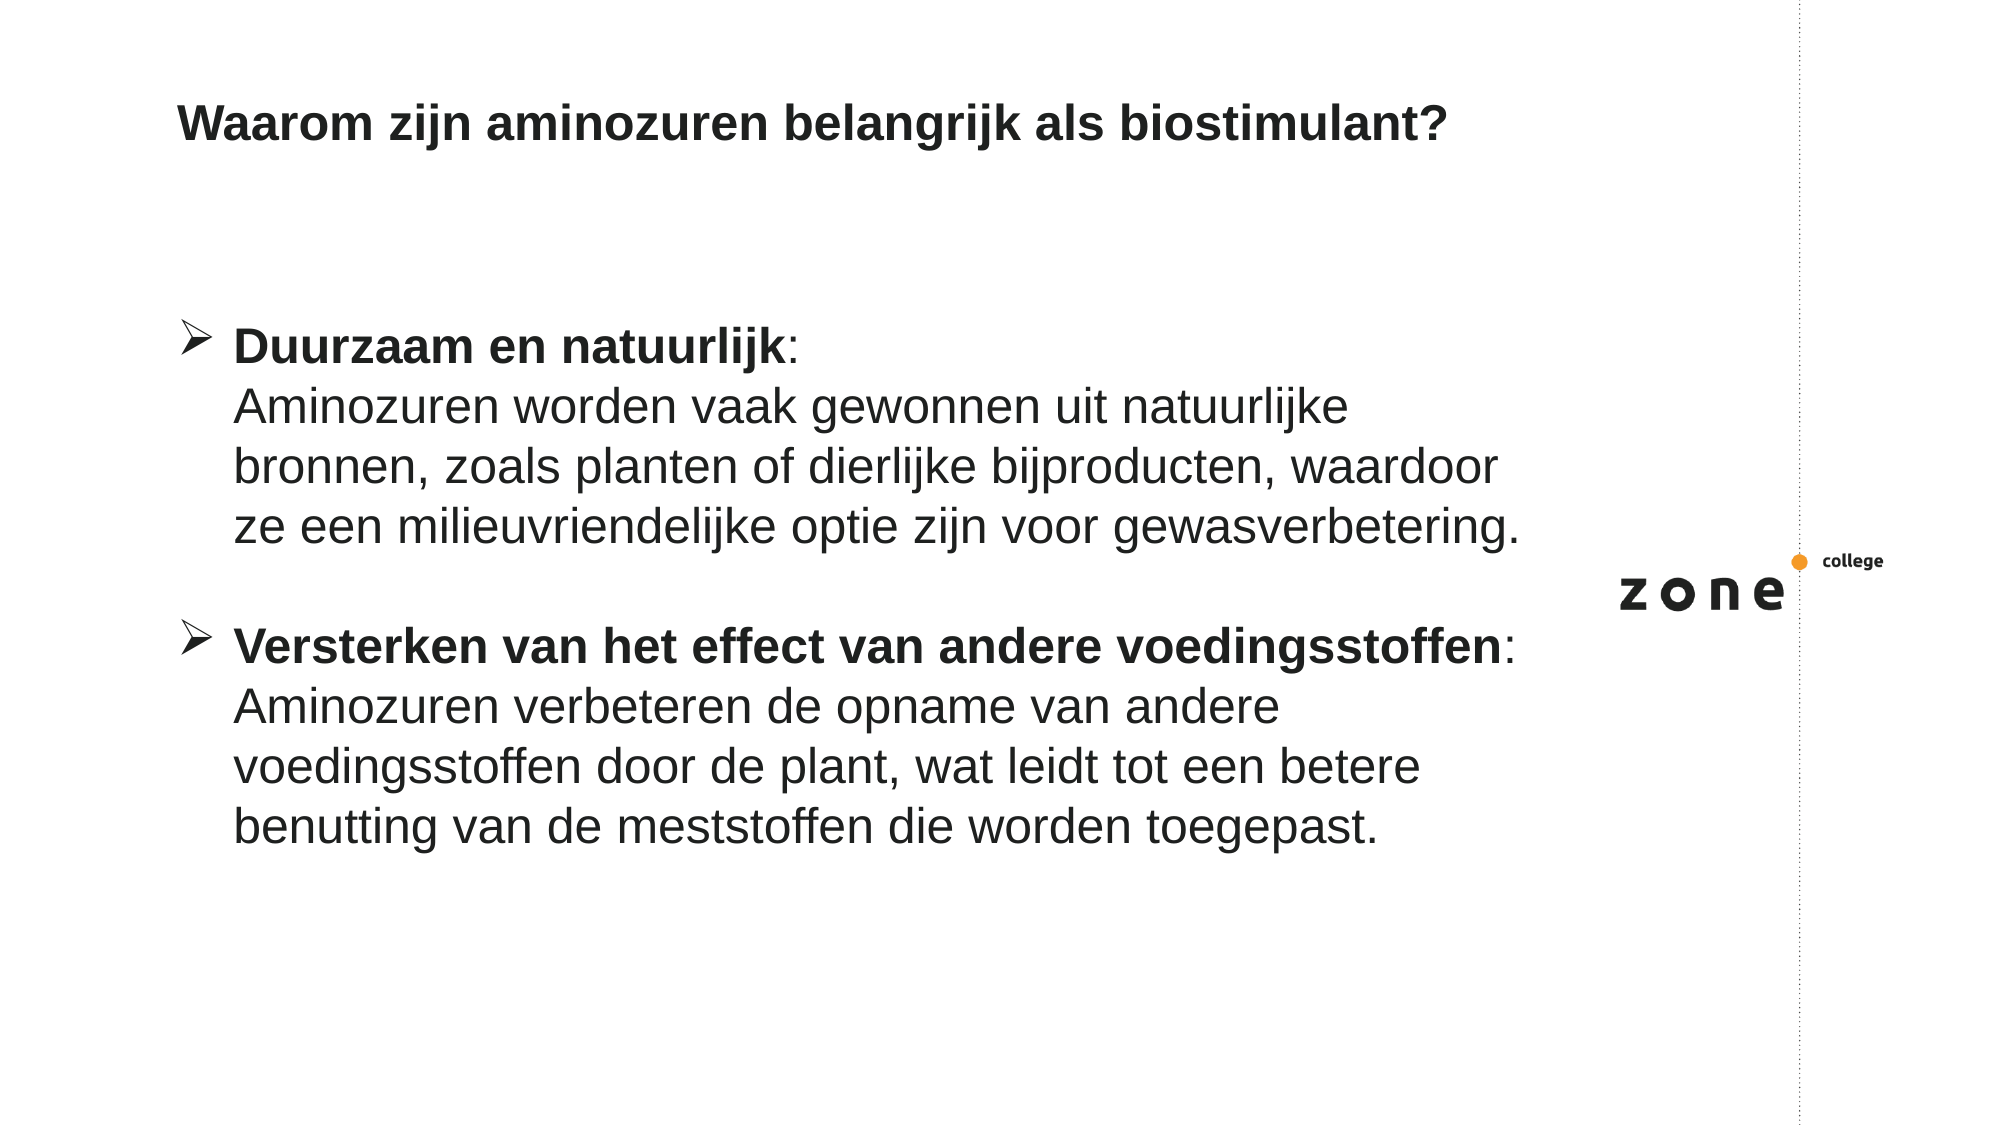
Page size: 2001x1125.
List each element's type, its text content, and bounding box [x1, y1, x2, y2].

title Waarom zijn aminozuren belangrijk als biostimulant? [177, 97, 1471, 261]
picture [1596, 0, 2001, 1125]
list Duurzaam en natuurlijk: Aminozuren worden vaak gewonnen uit natuurlijke bronnen, zoals planten of dierlijke bijproducten, waardoor ze een milieuvriendelijke optie zijn voor gewasverbetering. Versterken van het effect van andere voedingsstoffen: Aminozuren verbeteren de opname van andere voedingsstoffen door de plant, wat leidt tot een betere benutting van de meststoffen die worden toegepast. [177, 313, 1529, 1091]
